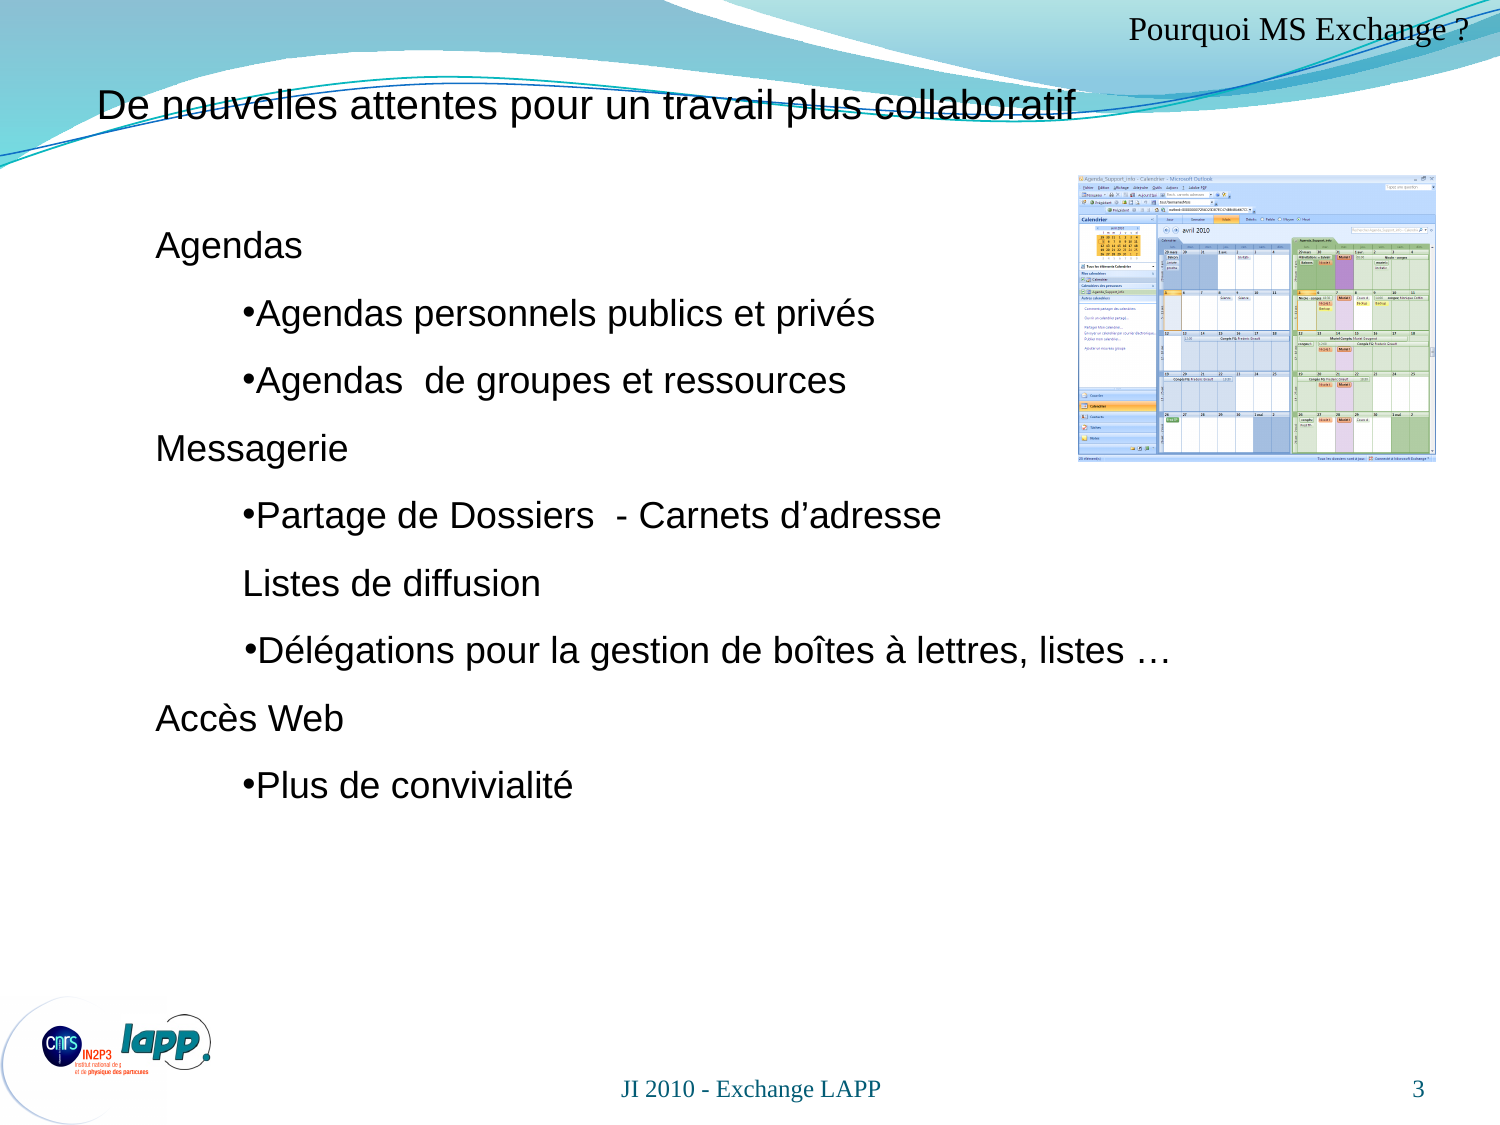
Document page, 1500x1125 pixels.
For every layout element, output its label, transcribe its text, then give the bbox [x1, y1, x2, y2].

text_box Pourquoi MS Exchange ? [1054, 0, 1500, 55]
slide_number 3 [1299, 1042, 1425, 1103]
slide_number 10 [1070, 191, 1301, 475]
text_box De nouvelles attentes pour un travail plus collaboratif [81, 70, 1149, 136]
footer JI 2010 - Exchange LAPP [621, 1042, 914, 1103]
picture [1077, 175, 1436, 462]
picture [0, 996, 211, 1125]
text_box Agendas Agendas personnels publics et privés Agendas de groupes et ressources Messagerie Partage de Dossiers - Carnets d’adresse Listes de diffusion Délégations pour la gestion de boîtes à lettres, listes … Accès Web Plus de convivialité [140, 191, 1301, 814]
